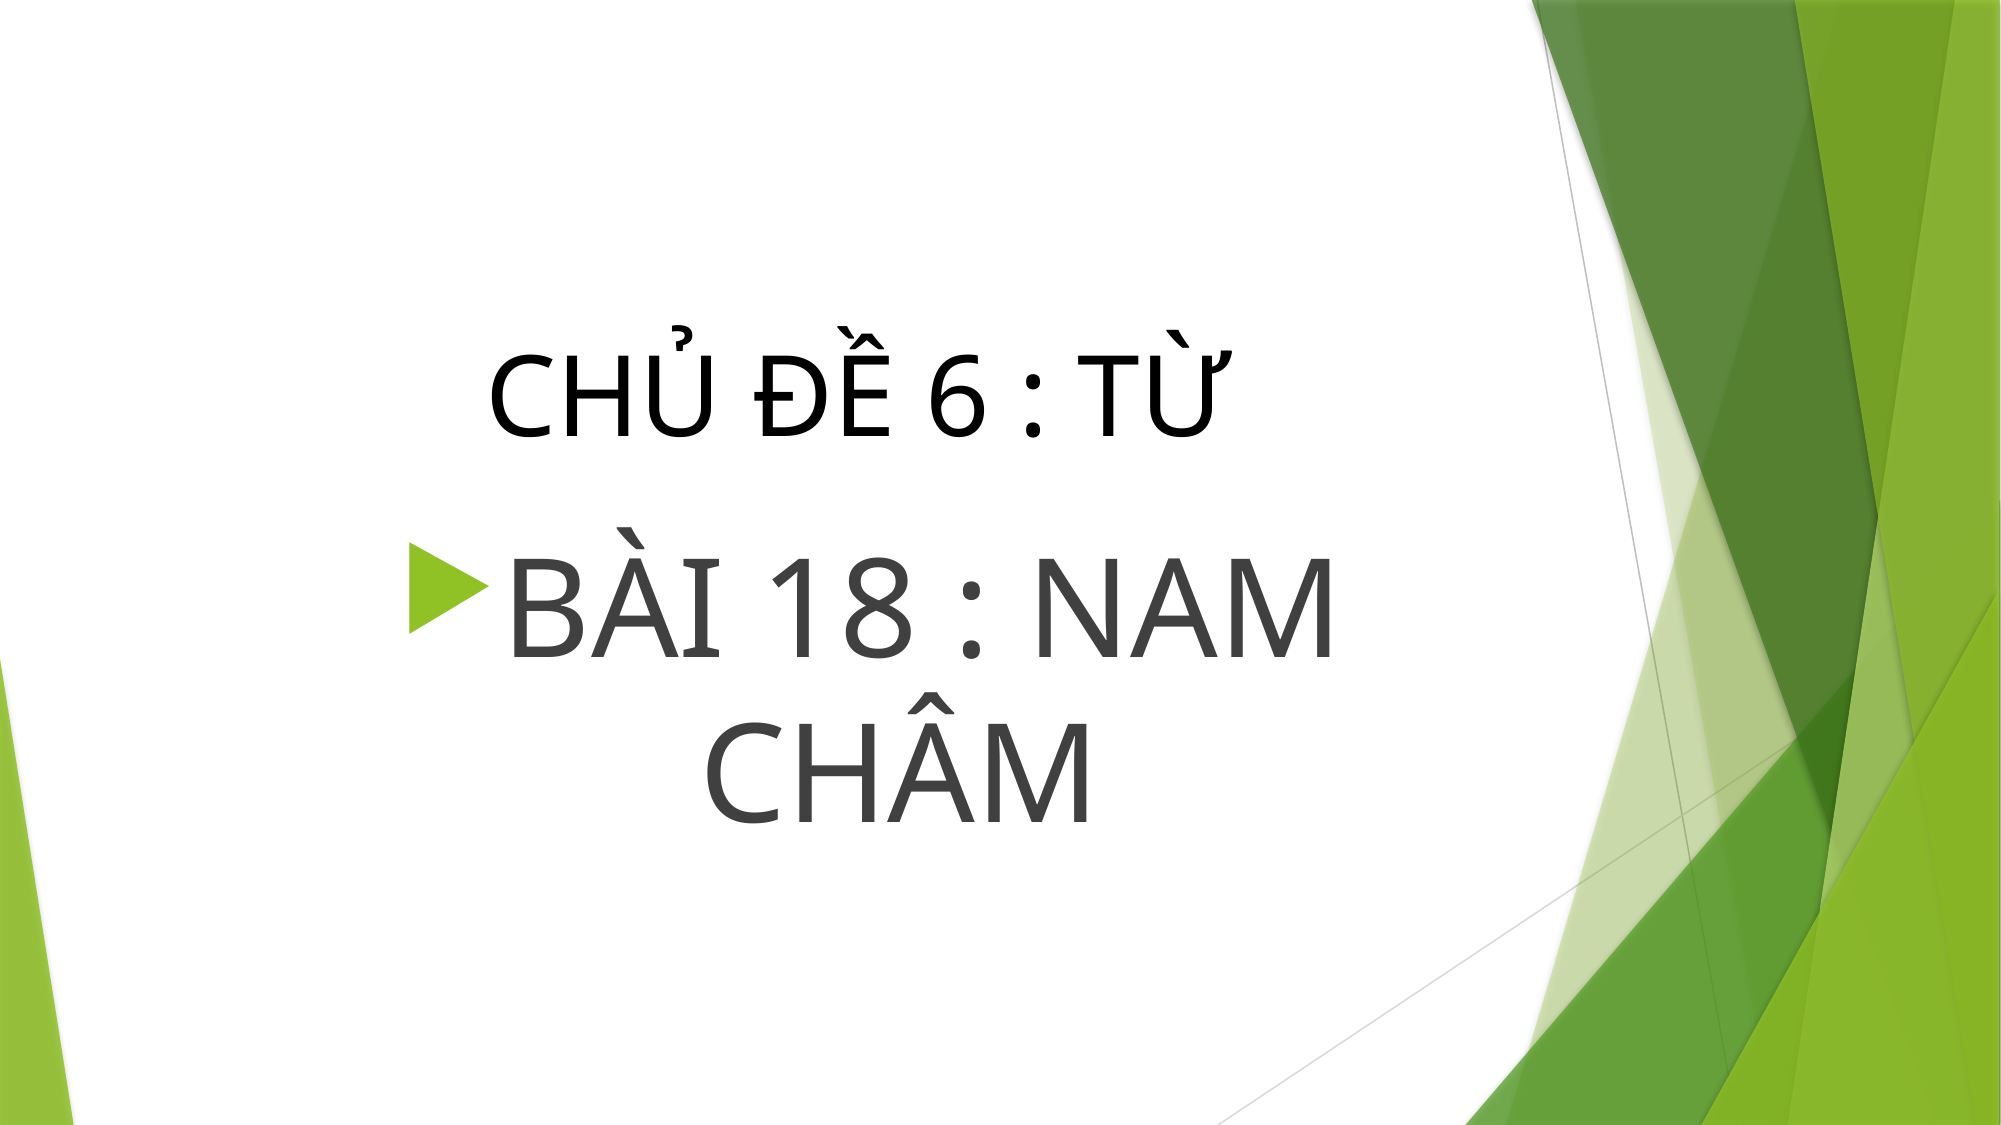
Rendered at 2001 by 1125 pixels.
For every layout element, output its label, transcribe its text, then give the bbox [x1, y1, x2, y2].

title CHỦ ĐỀ 6 : TỪ [166, 316, 1578, 511]
list BÀI 18 : NAM CHÂM [166, 511, 1578, 912]
